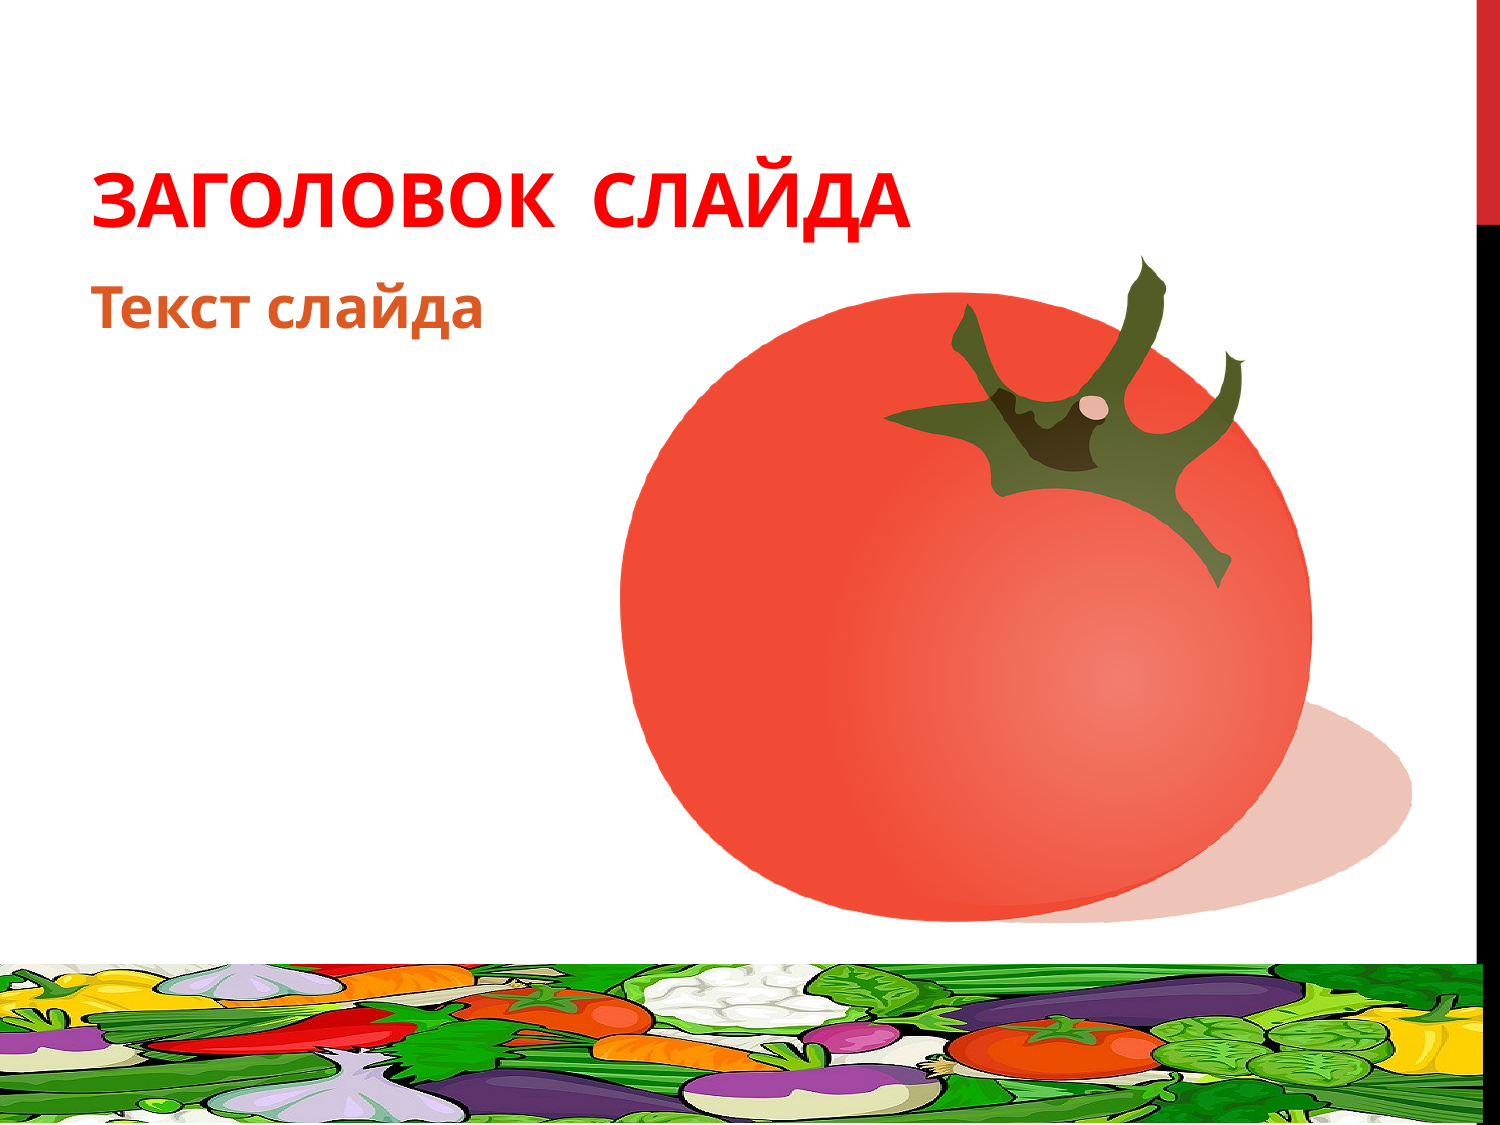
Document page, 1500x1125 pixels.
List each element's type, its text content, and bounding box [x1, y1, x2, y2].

picture [0, 963, 1483, 1123]
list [619, 254, 1413, 924]
list Текст слайда [75, 262, 569, 958]
title Заголовок слайда [75, 25, 1025, 250]
